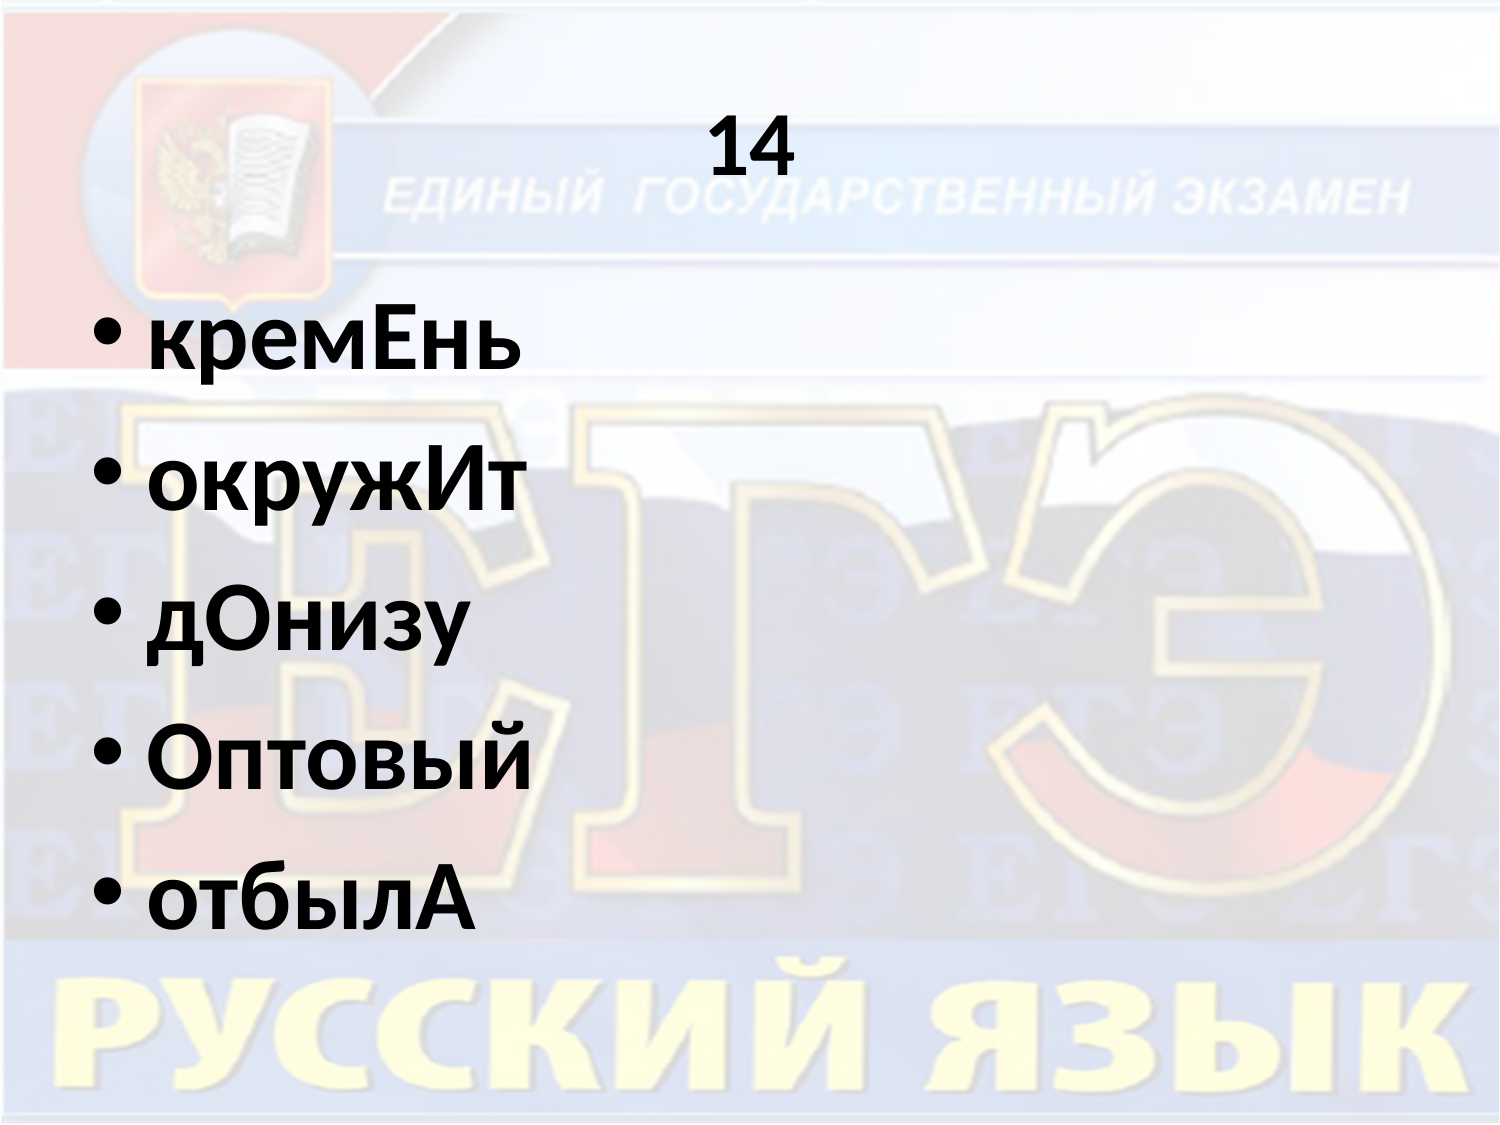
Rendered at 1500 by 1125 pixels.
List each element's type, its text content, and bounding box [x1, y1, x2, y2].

title 14 [75, 45, 1425, 233]
list кремЕнь окружИт дОнизу Оптовый отбылА [75, 262, 1425, 1005]
